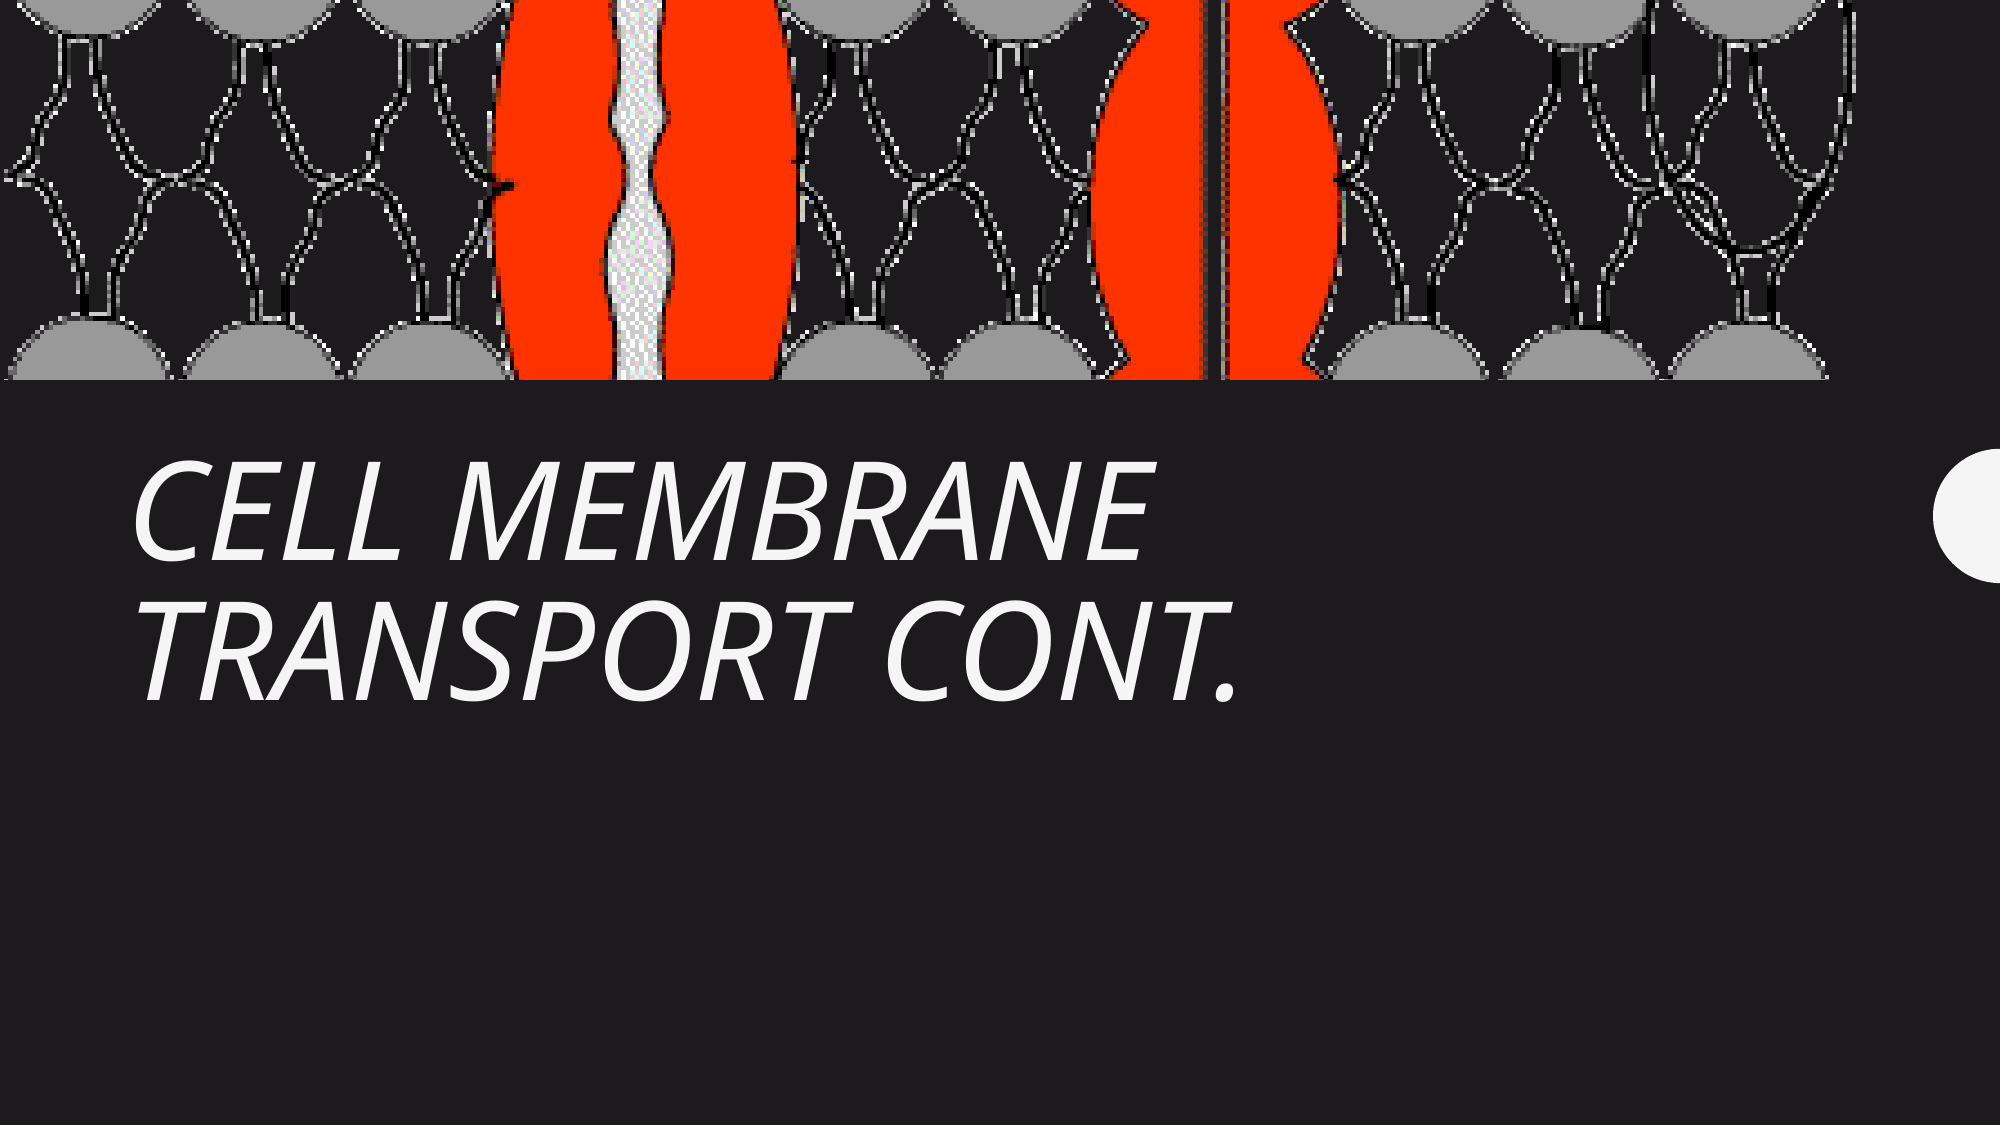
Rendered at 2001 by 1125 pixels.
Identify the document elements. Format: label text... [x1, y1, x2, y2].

title Cell Membrane Transport Cont. [111, 440, 1695, 798]
text_box [0, 380, 2000, 1125]
picture [0, 0, 2000, 380]
text_box [1933, 448, 2000, 584]
